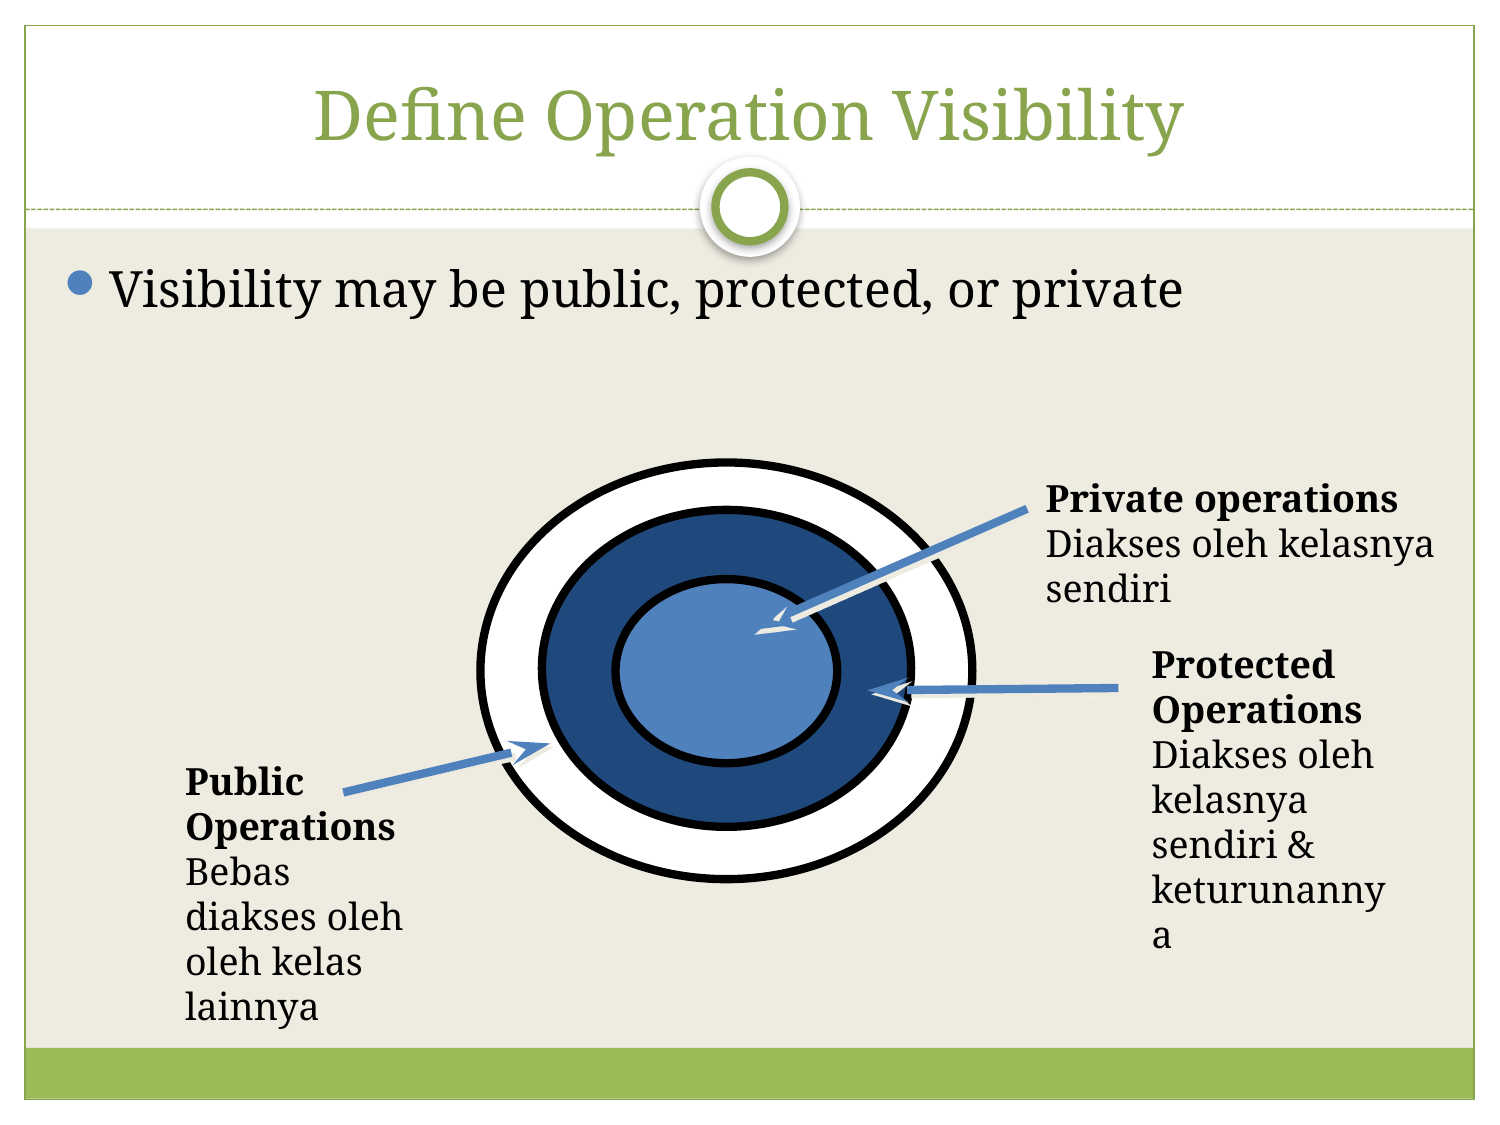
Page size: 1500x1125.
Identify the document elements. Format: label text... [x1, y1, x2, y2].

text_box Private operations Diakses oleh kelasnya sendiri [1030, 467, 1460, 617]
text_box Public Operations Bebas diakses oleh oleh kelas lainnya [169, 749, 422, 1125]
list Visibility may be public, protected, or private [49, 250, 1445, 1001]
text_box Protected Operations Diakses oleh kelasnya sendiri & keturunannya [1136, 633, 1407, 964]
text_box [480, 462, 973, 880]
title Define Operation Visibility [49, 37, 1450, 162]
